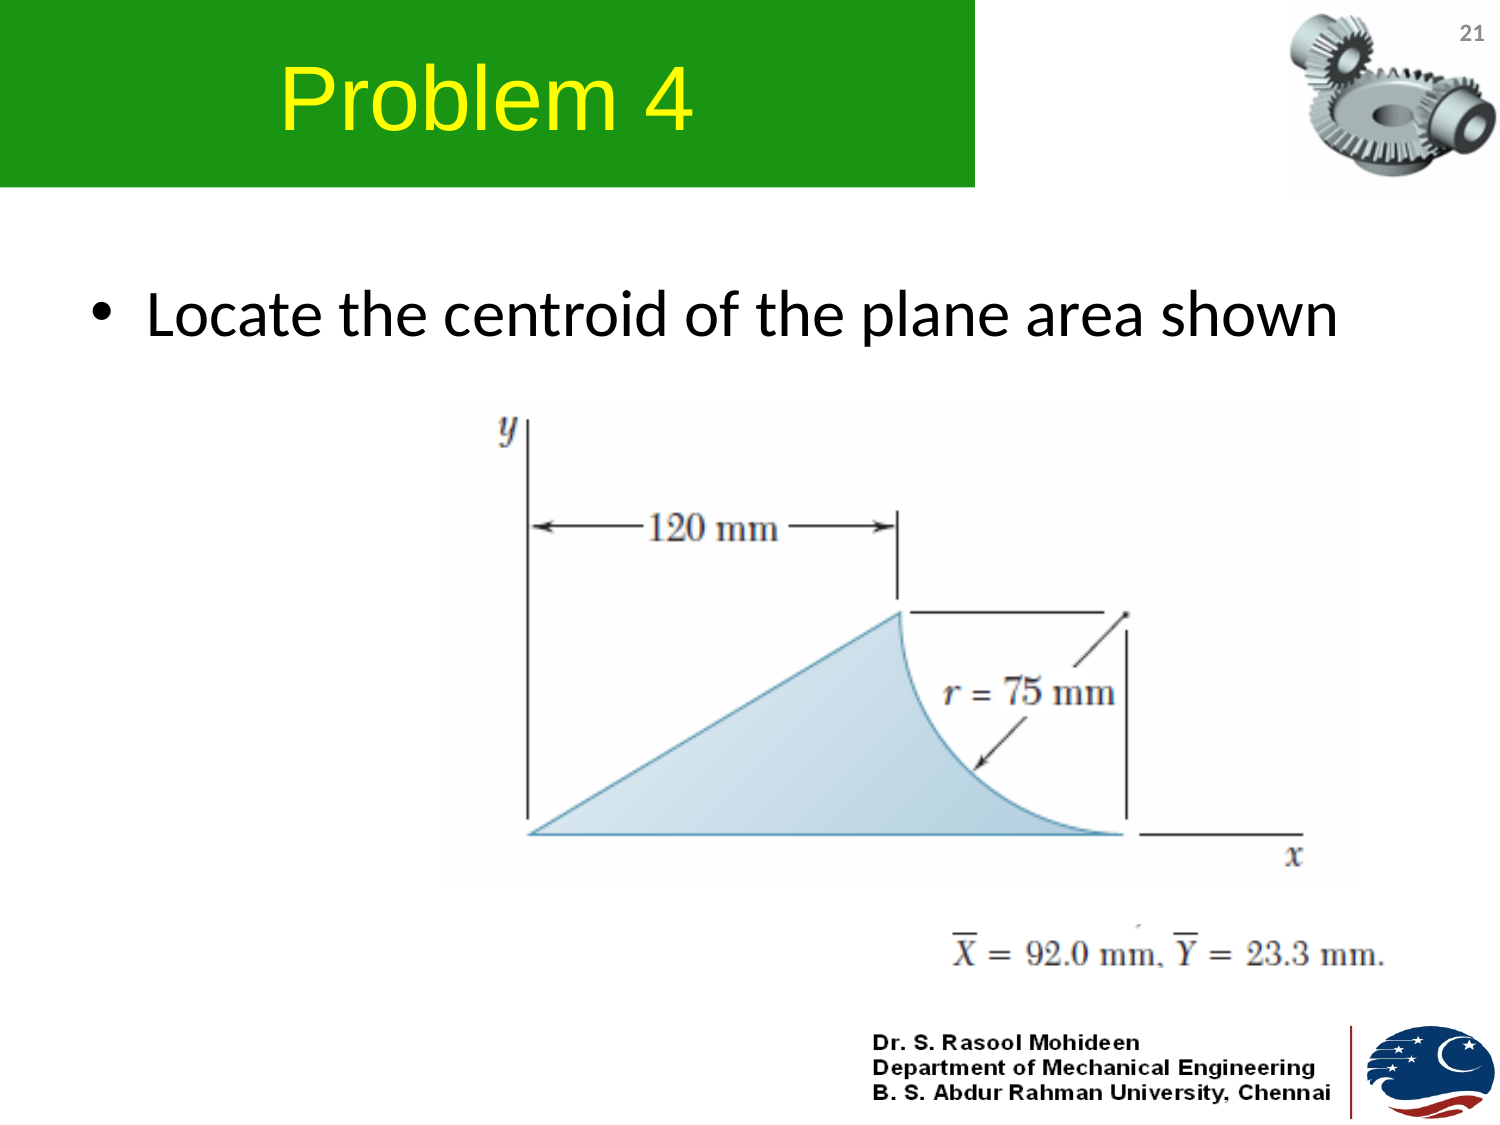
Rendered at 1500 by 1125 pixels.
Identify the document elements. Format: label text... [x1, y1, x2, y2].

picture [862, 1024, 1500, 1125]
list Locate the centroid of the plane area shown [75, 262, 1425, 1005]
picture [1287, 0, 1500, 198]
picture [949, 924, 1451, 969]
title Problem 4 [0, 0, 975, 188]
picture [443, 398, 1360, 888]
slide_number 21 [1362, 0, 1500, 63]
